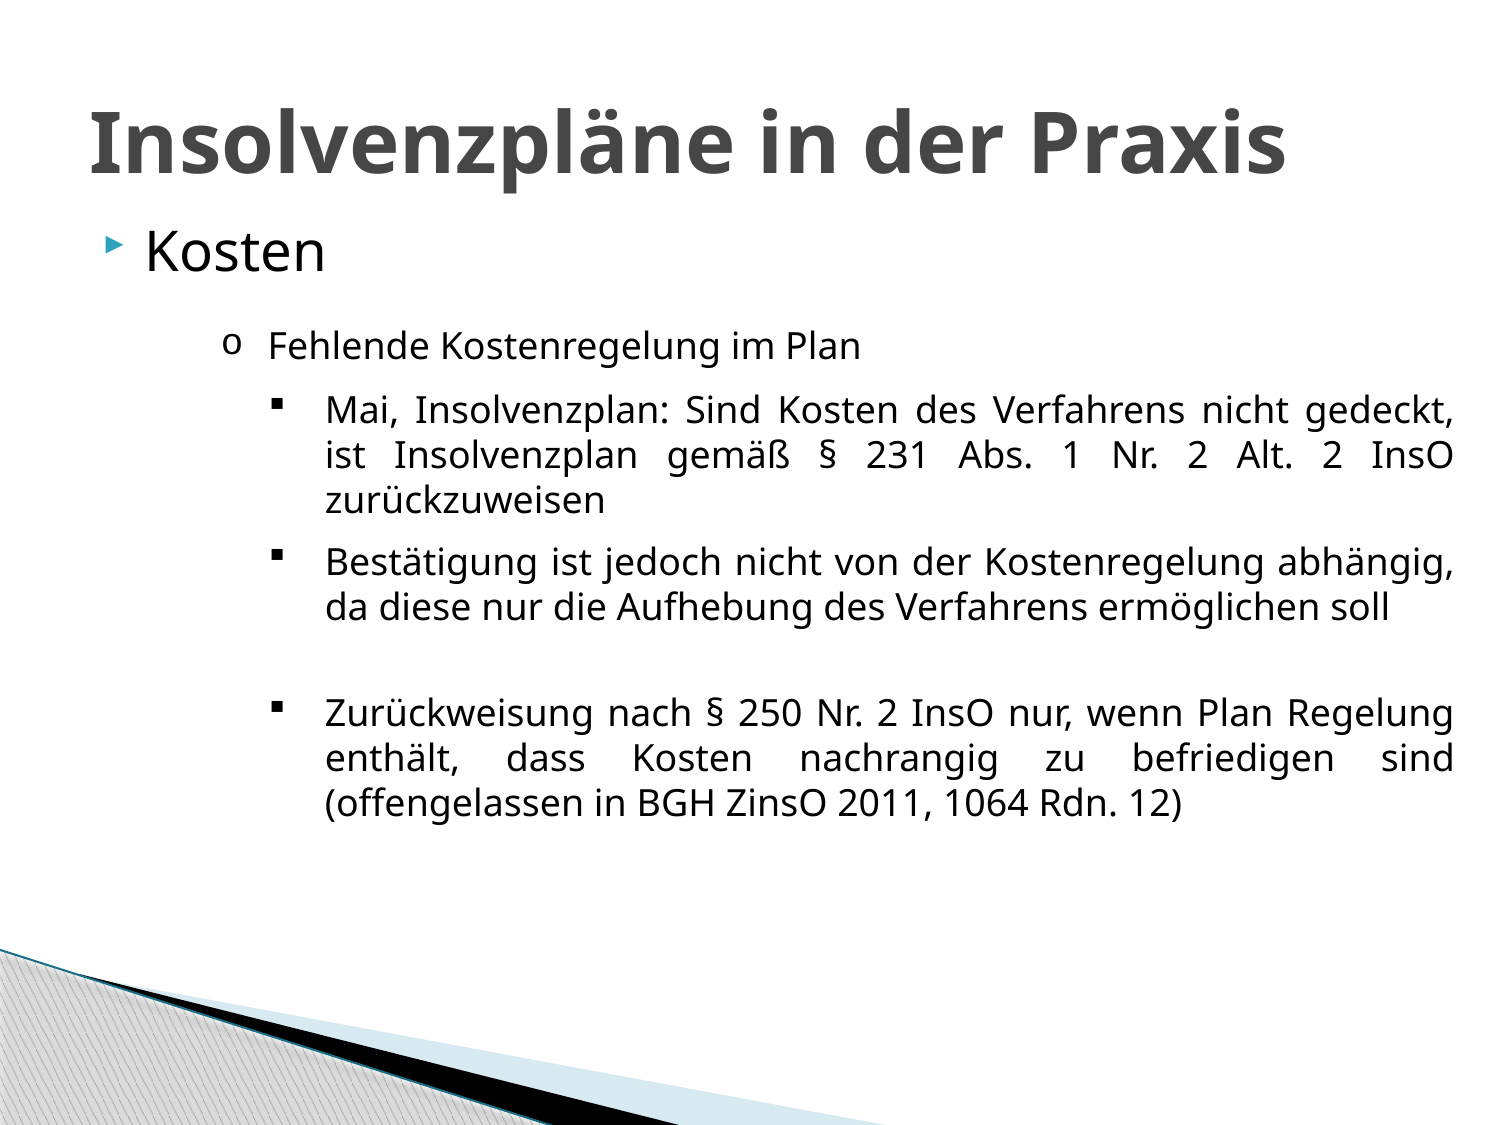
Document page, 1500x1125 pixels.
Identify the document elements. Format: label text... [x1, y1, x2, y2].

text_box Mai, Insolvenzplan: Sind Kosten des Verfahrens nicht gedeckt, ist Insolvenzplan gemäß § 231 Abs. 1 Nr. 2 Alt. 2 InsO zurückzuweisen [253, 378, 1471, 529]
title Insolvenzpläne in der Praxis [75, 45, 1425, 233]
text_box Fehlende Kostenregelung im Plan [205, 314, 1423, 375]
text_box Bestätigung ist jedoch nicht von der Kostenregelung abhängig, da diese nur die Aufhebung des Verfahrens ermöglichen soll [253, 530, 1471, 635]
text_box Zurückweisung nach § 250 Nr. 2 InsO nur, wenn Plan Regelung enthält, dass Kosten nachrangig zu befriedigen sind (offengelassen in BGH ZinsO 2011, 1064 Rdn. 12) [253, 681, 1471, 832]
list Kosten [69, 207, 1495, 316]
